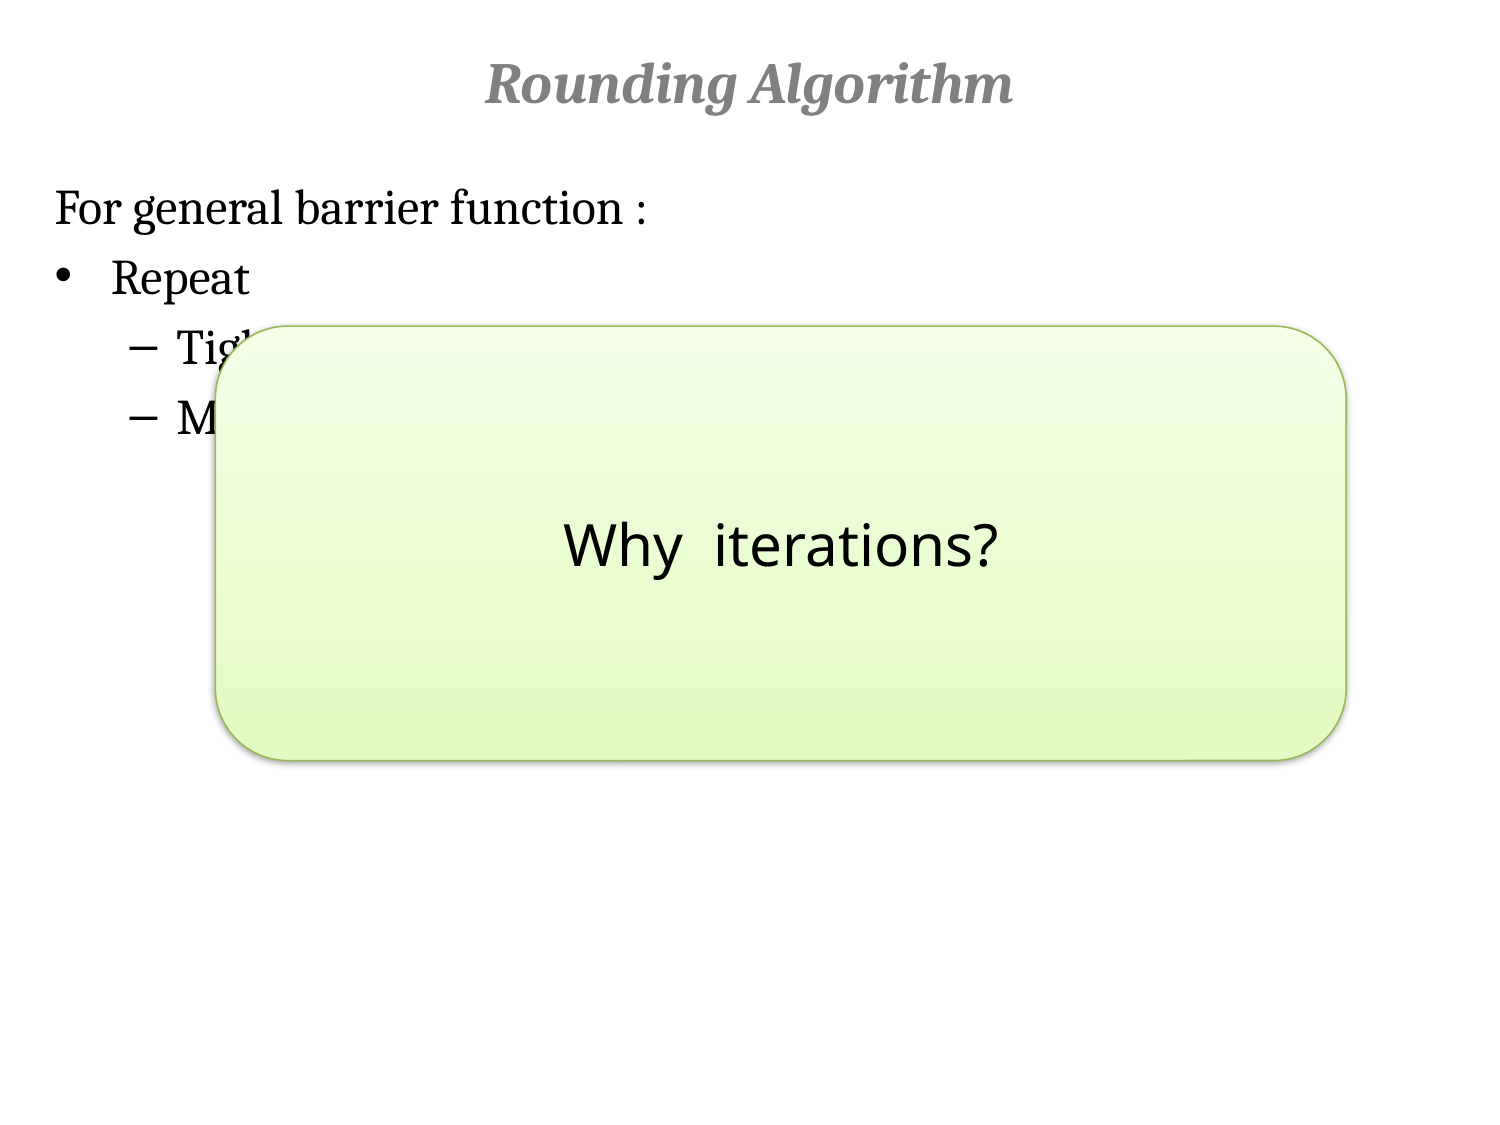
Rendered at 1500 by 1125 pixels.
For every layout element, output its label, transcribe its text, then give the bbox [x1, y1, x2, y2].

title Rounding Algorithm [75, 40, 1425, 121]
